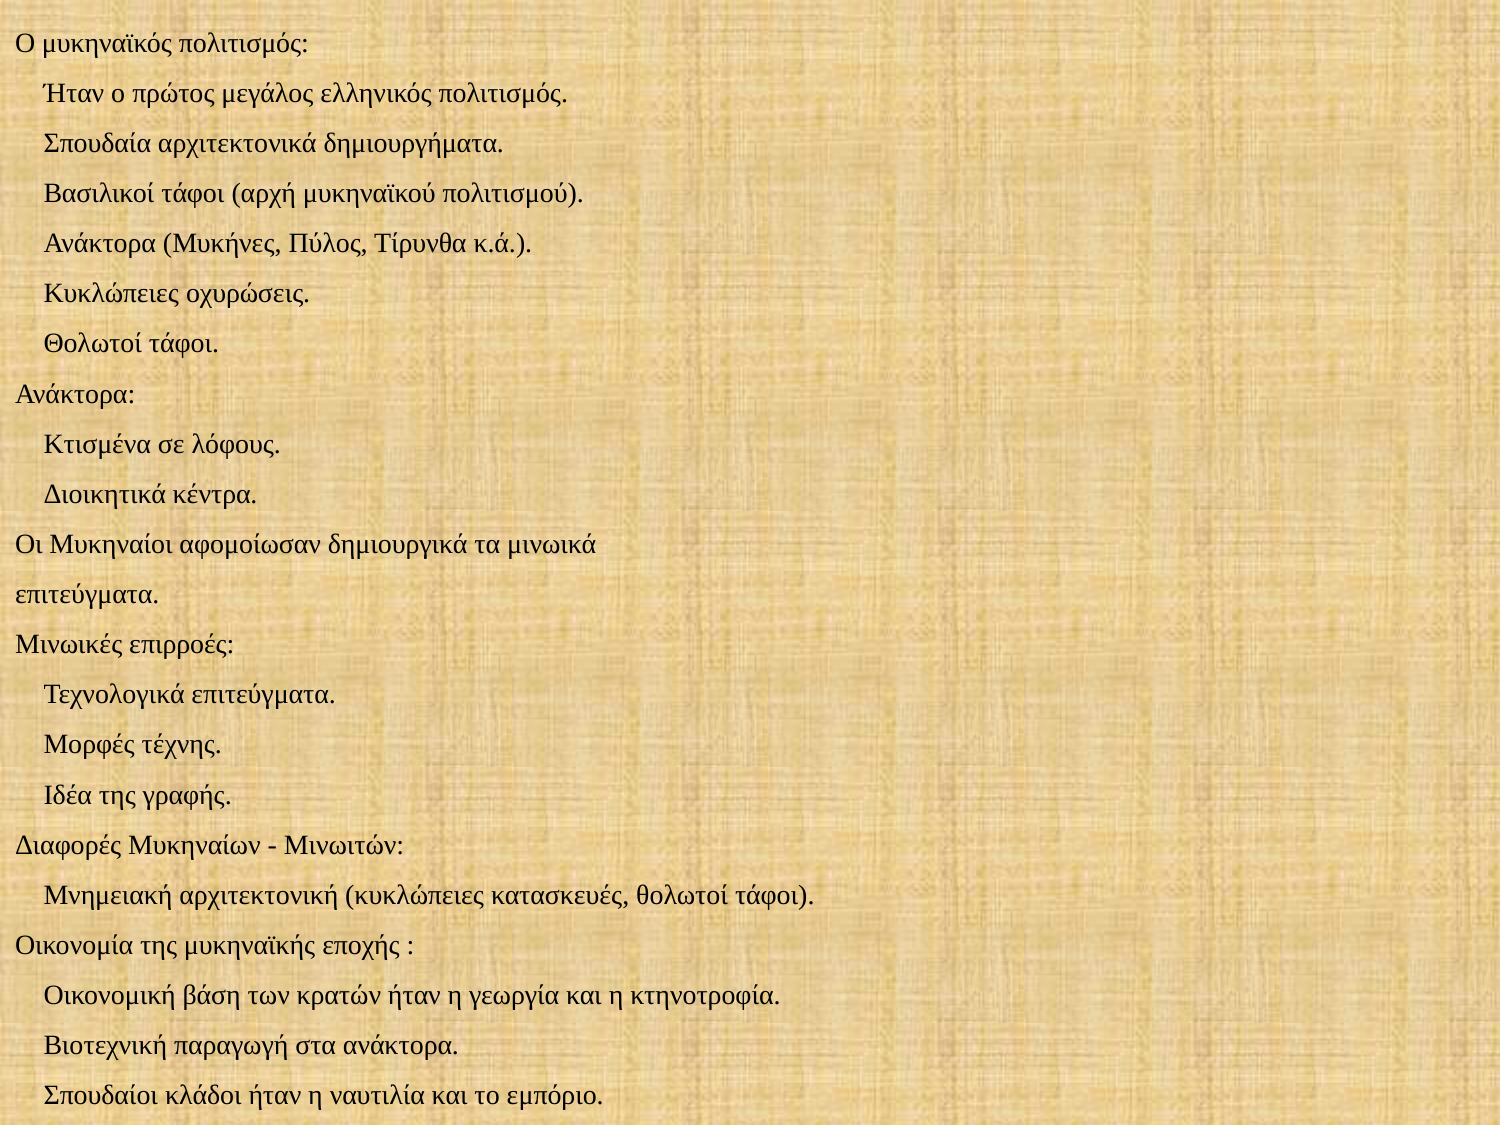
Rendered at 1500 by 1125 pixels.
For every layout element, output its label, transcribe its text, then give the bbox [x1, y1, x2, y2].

subtitle Ο μυκηναϊκός πολιτισμός:  Ήταν ο πρώτος μεγάλος ελληνικός πολιτισμός.  Σπουδαία αρχιτεκτονικά δημιουργήματα.  Βασιλικοί τάφοι (αρχή μυκηναϊκού πολιτισμού).  Ανάκτορα (Μυκήνες, Πύλος, Τίρυνθα κ.ά.).  Κυκλώπειες οχυρώσεις.  Θολωτοί τάφοι. Ανάκτορα:  Κτισμένα σε λόφους.  Διοικητικά κέντρα. Οι Μυκηναίοι αφομοίωσαν δημιουργικά τα μινωικά επιτεύγματα. Μινωικές επιρροές:  Τεχνολογικά επιτεύγματα.  Μορφές τέχνης.  Ιδέα της γραφής. Διαφορές Μυκηναίων - Μινωιτών:  Μνημειακή αρχιτεκτονική (κυκλώπειες κατασκευές, θολωτοί τάφοι). Οικονομία της μυκηναϊκής εποχής :  Οικονομική βάση των κρατών ήταν η γεωργία και η κτηνοτροφία.  Βιοτεχνική παραγωγή στα ανάκτορα.  Σπουδαίοι κλάδοι ήταν η ναυτιλία και το εμπόριο. [0, 0, 1500, 1125]
